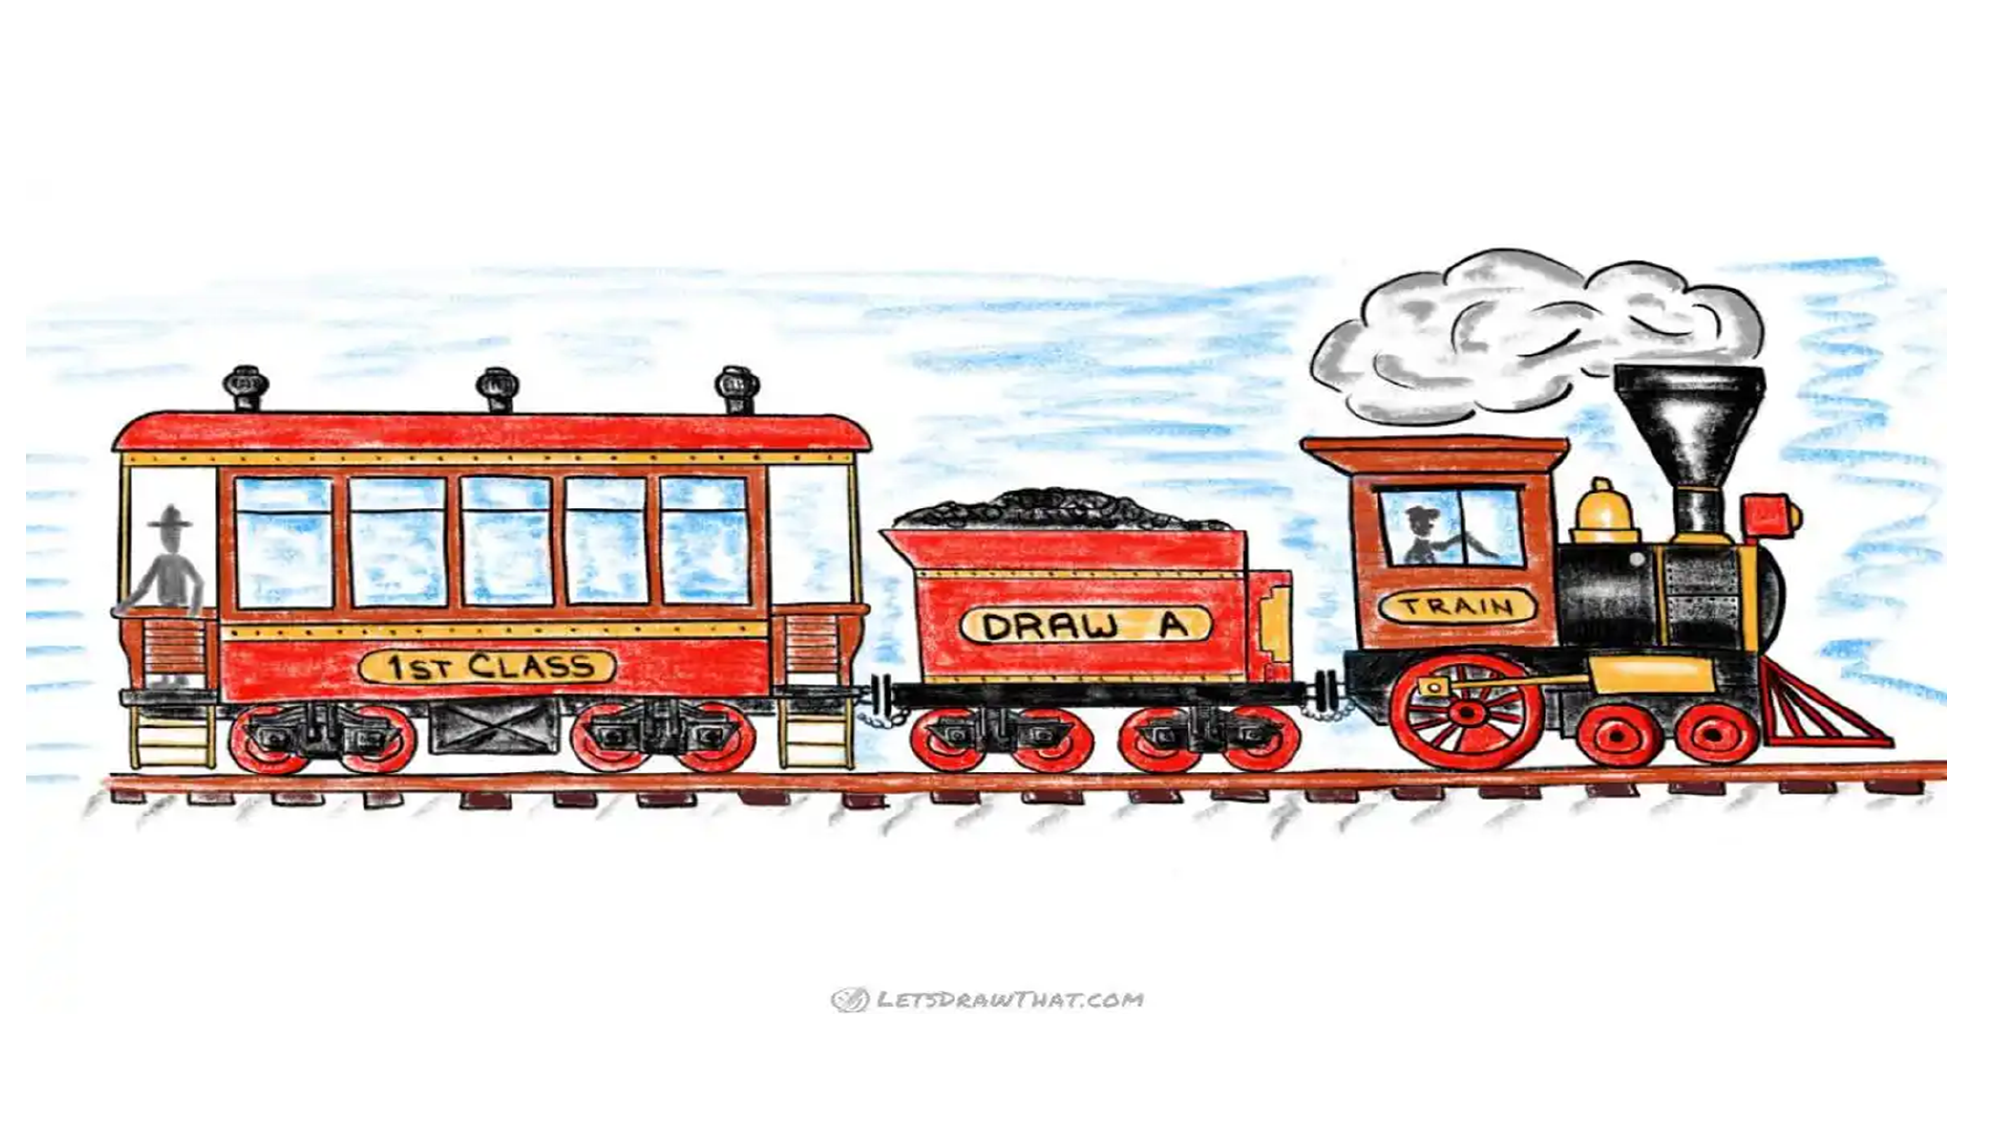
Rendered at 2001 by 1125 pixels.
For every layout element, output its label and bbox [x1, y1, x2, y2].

list [26, 179, 1947, 1014]
